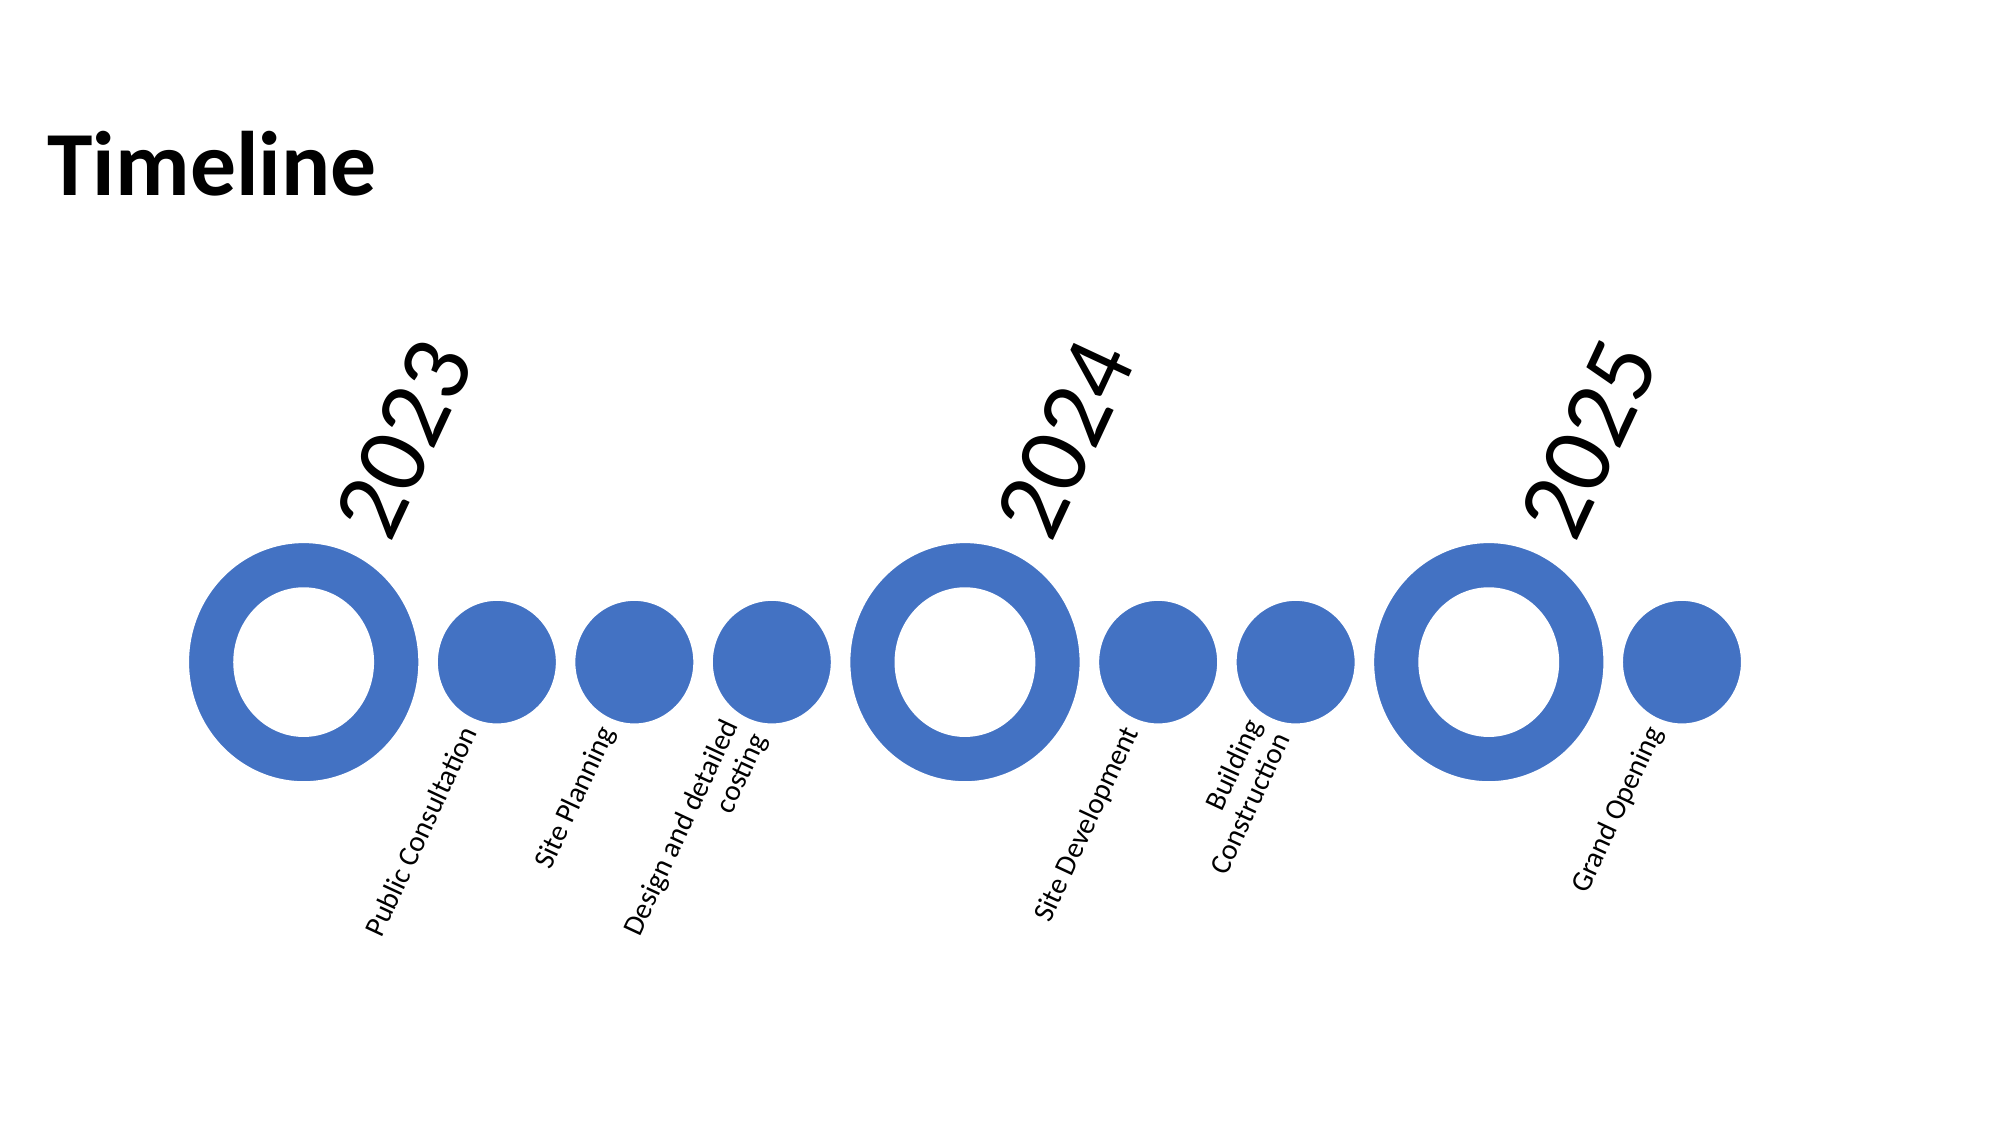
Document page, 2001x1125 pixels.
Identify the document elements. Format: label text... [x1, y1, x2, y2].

title Timeline [32, 57, 1179, 275]
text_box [187, 252, 1867, 980]
